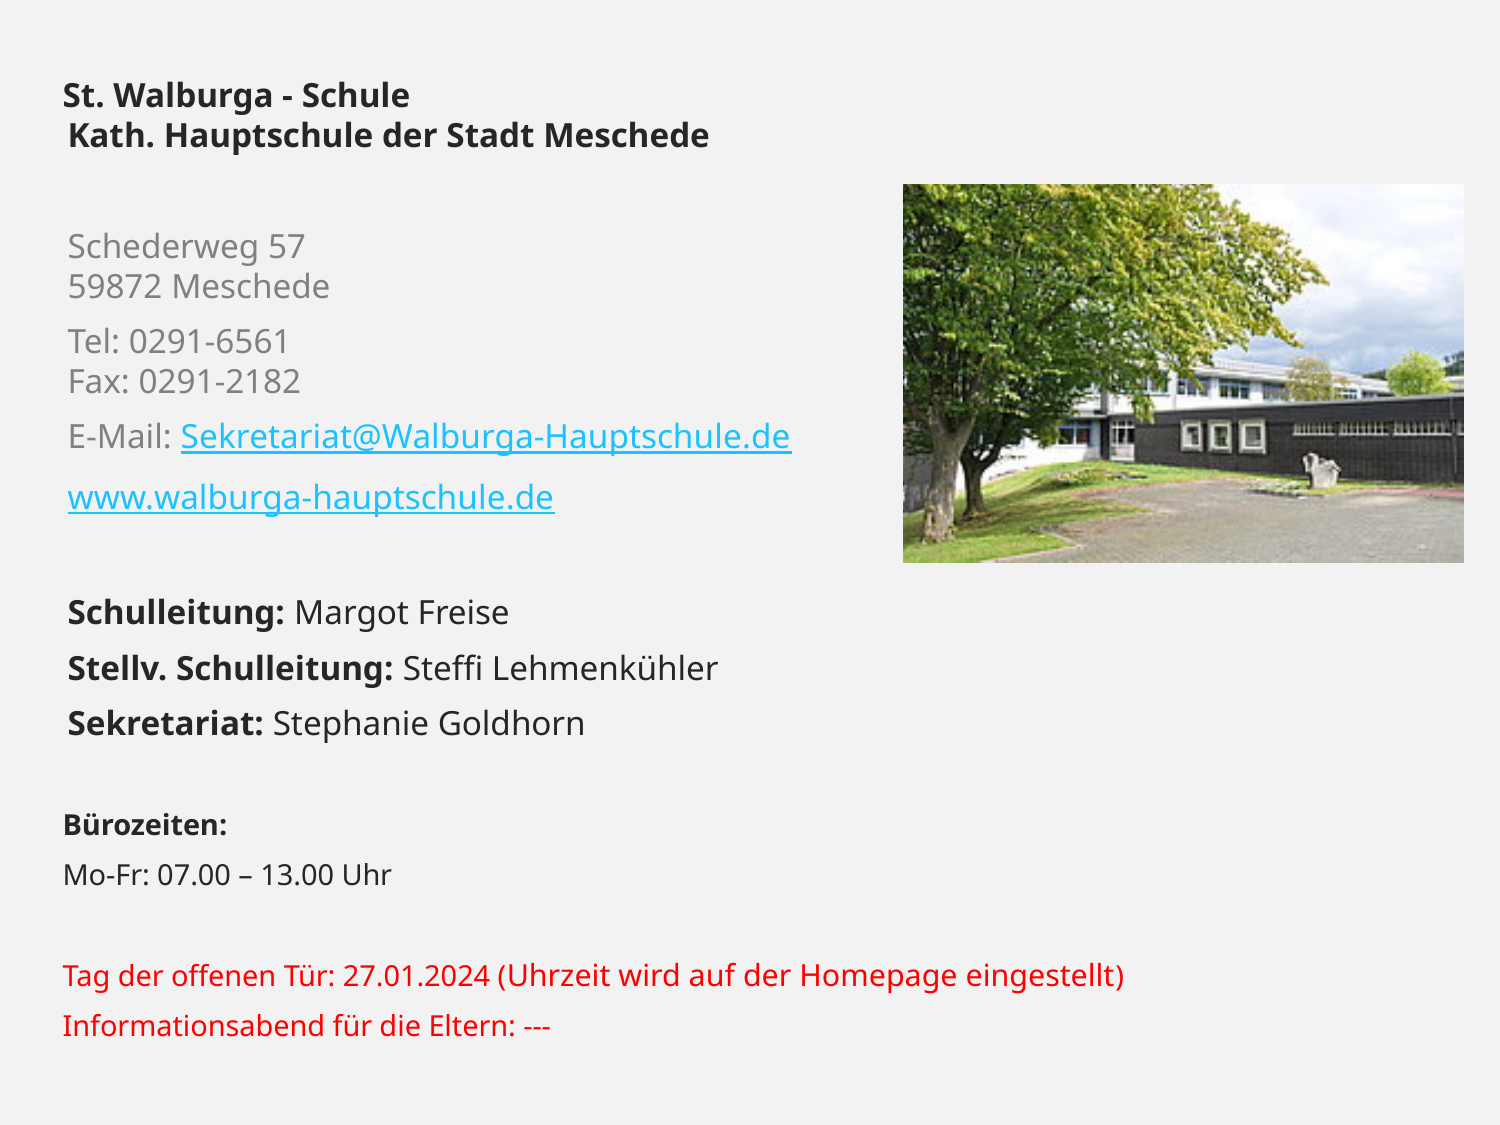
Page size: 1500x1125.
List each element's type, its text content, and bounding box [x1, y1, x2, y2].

list St. Walburga - Schule Kath. Hauptschule der Stadt Meschede Schederweg 57 59872 Meschede Tel: 0291-6561 Fax: 0291-2182 E-Mail: Sekretariat@Walburga-Hauptschule.de www.walburga-hauptschule.de Schulleitung: Margot Freise Stellv. Schulleitung: Steffi Lehmenkühler Sekretariat: Stephanie Goldhorn Bürozeiten: Mo-Fr: 07.00 – 13.00 Uhr Tag der offenen Tür: 27.01.2024 (Uhrzeit wird auf der Homepage eingestellt) Informationsabend für die Eltern: --- [17, 19, 1461, 1106]
picture [903, 184, 1464, 563]
